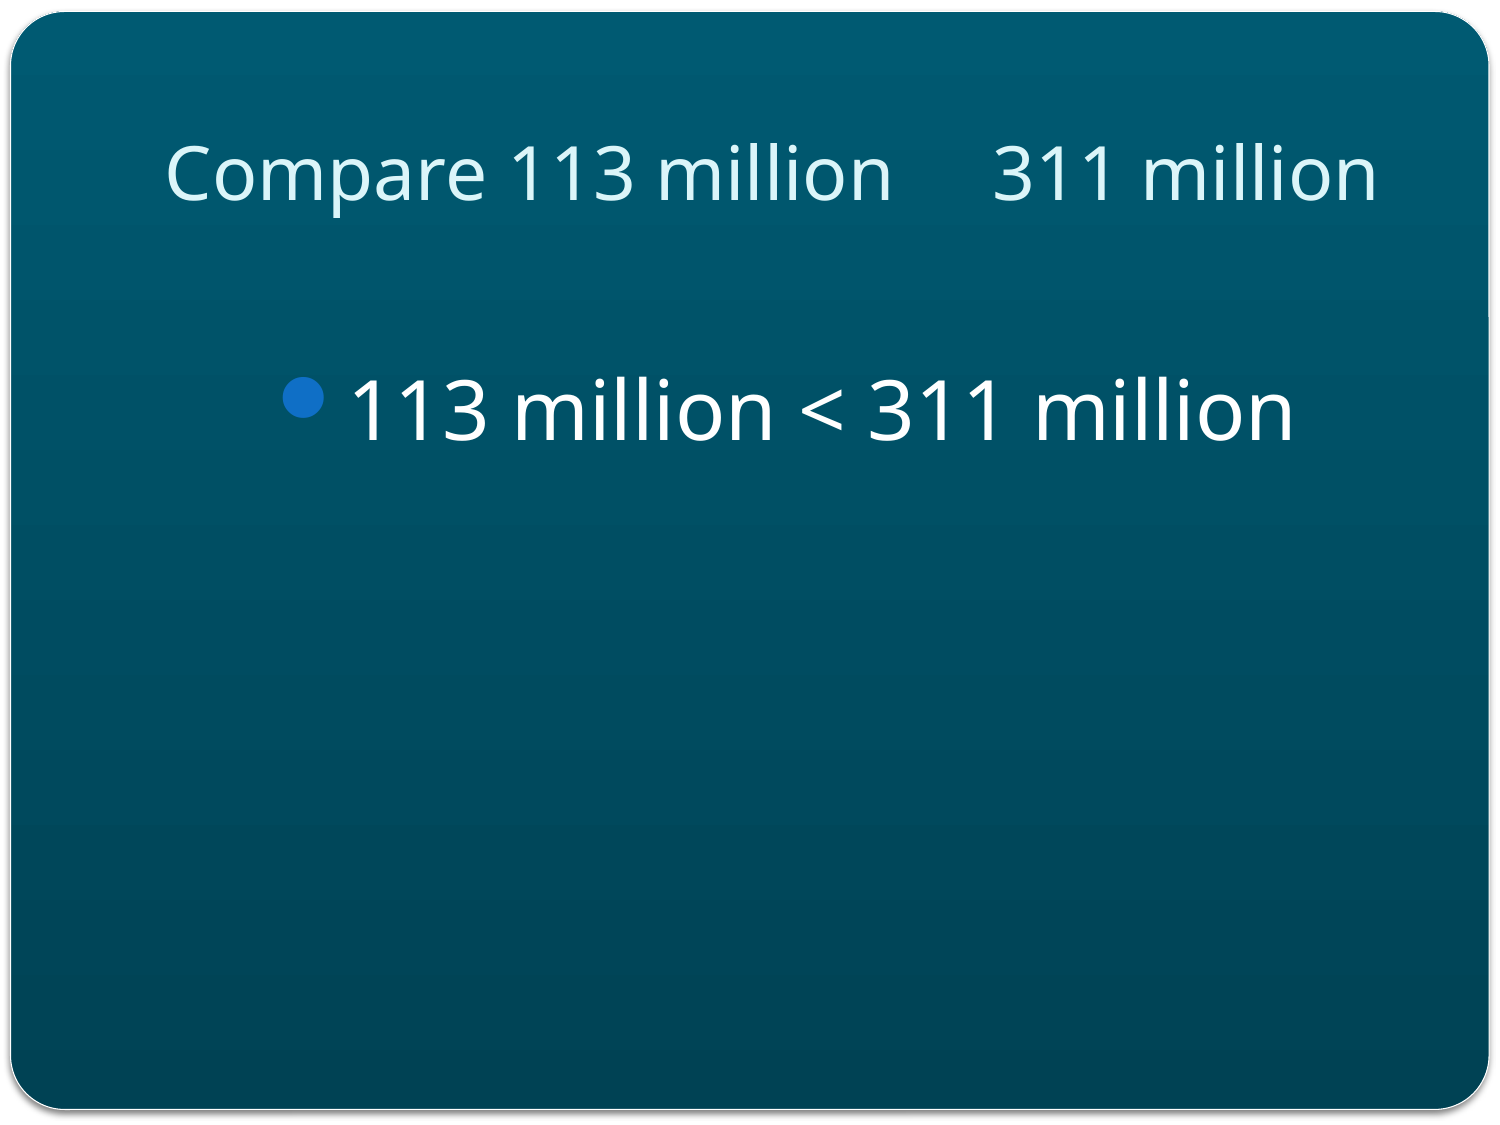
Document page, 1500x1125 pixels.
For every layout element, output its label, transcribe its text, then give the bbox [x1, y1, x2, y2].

title Compare 113 million 311 million [150, 0, 1425, 230]
list 113 million < 311 million [150, 237, 1425, 988]
